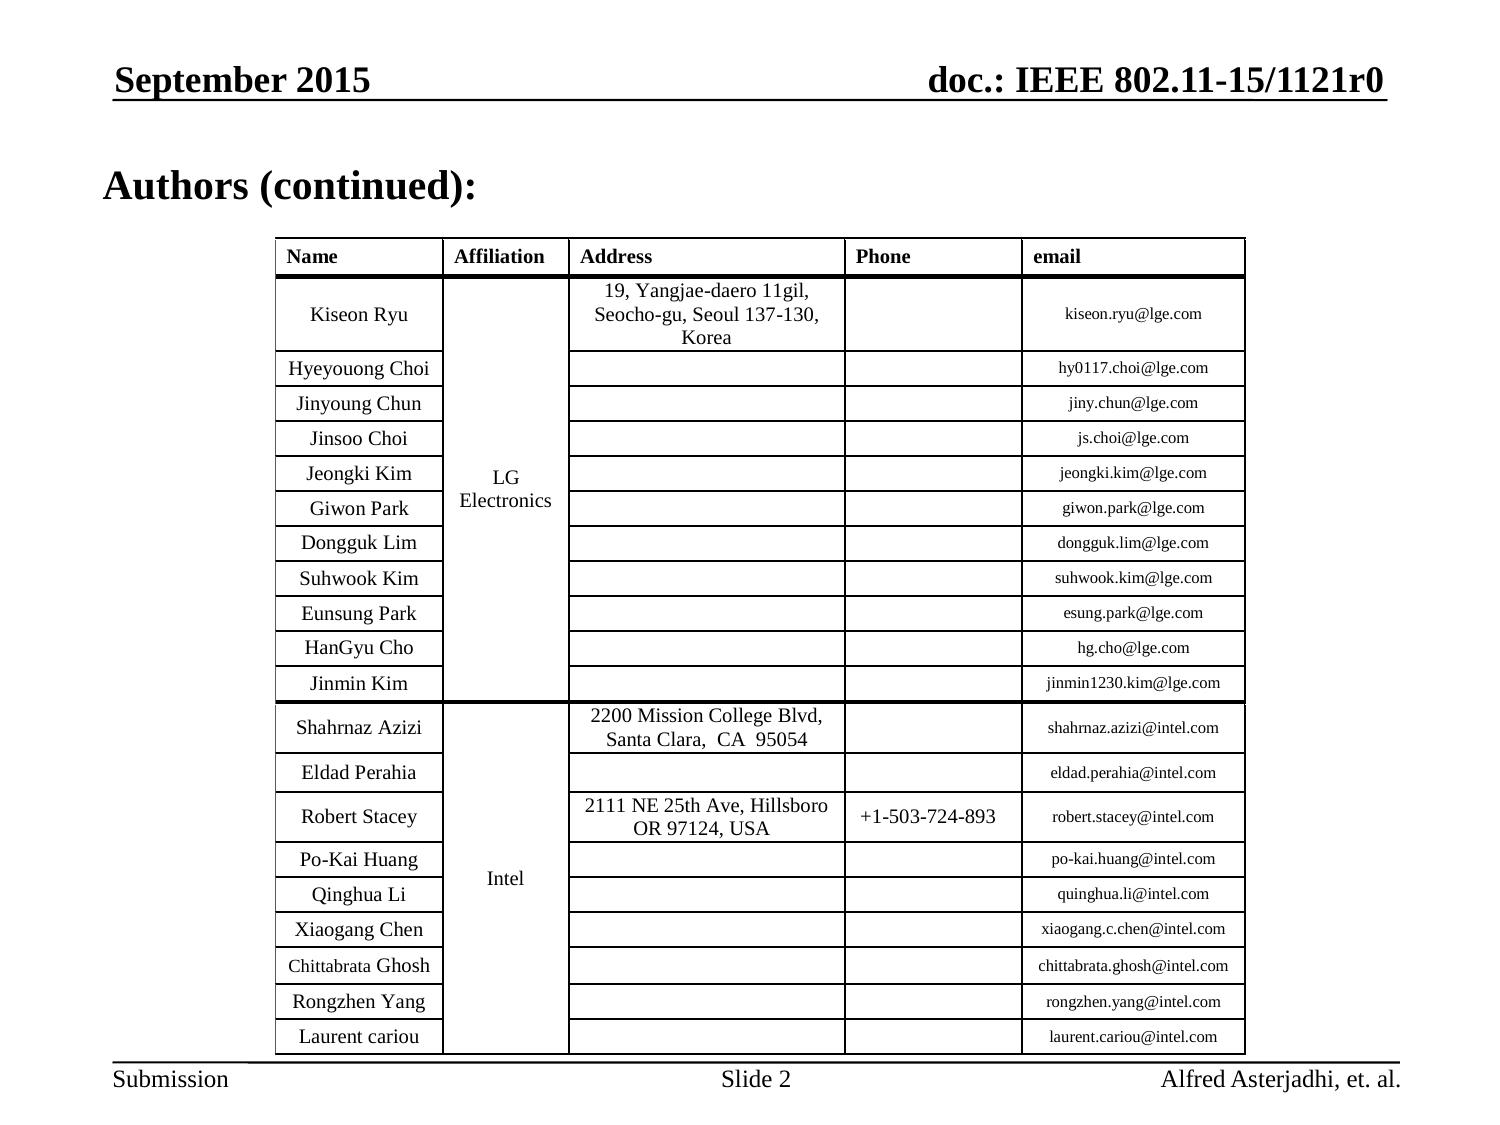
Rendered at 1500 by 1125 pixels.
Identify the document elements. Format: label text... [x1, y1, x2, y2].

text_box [275, 237, 1329, 1082]
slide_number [114, 54, 384, 101]
text_box Authors (continued): [87, 149, 613, 213]
footer Alfred Asterjadhi, et. al. [1156, 1061, 1402, 1125]
